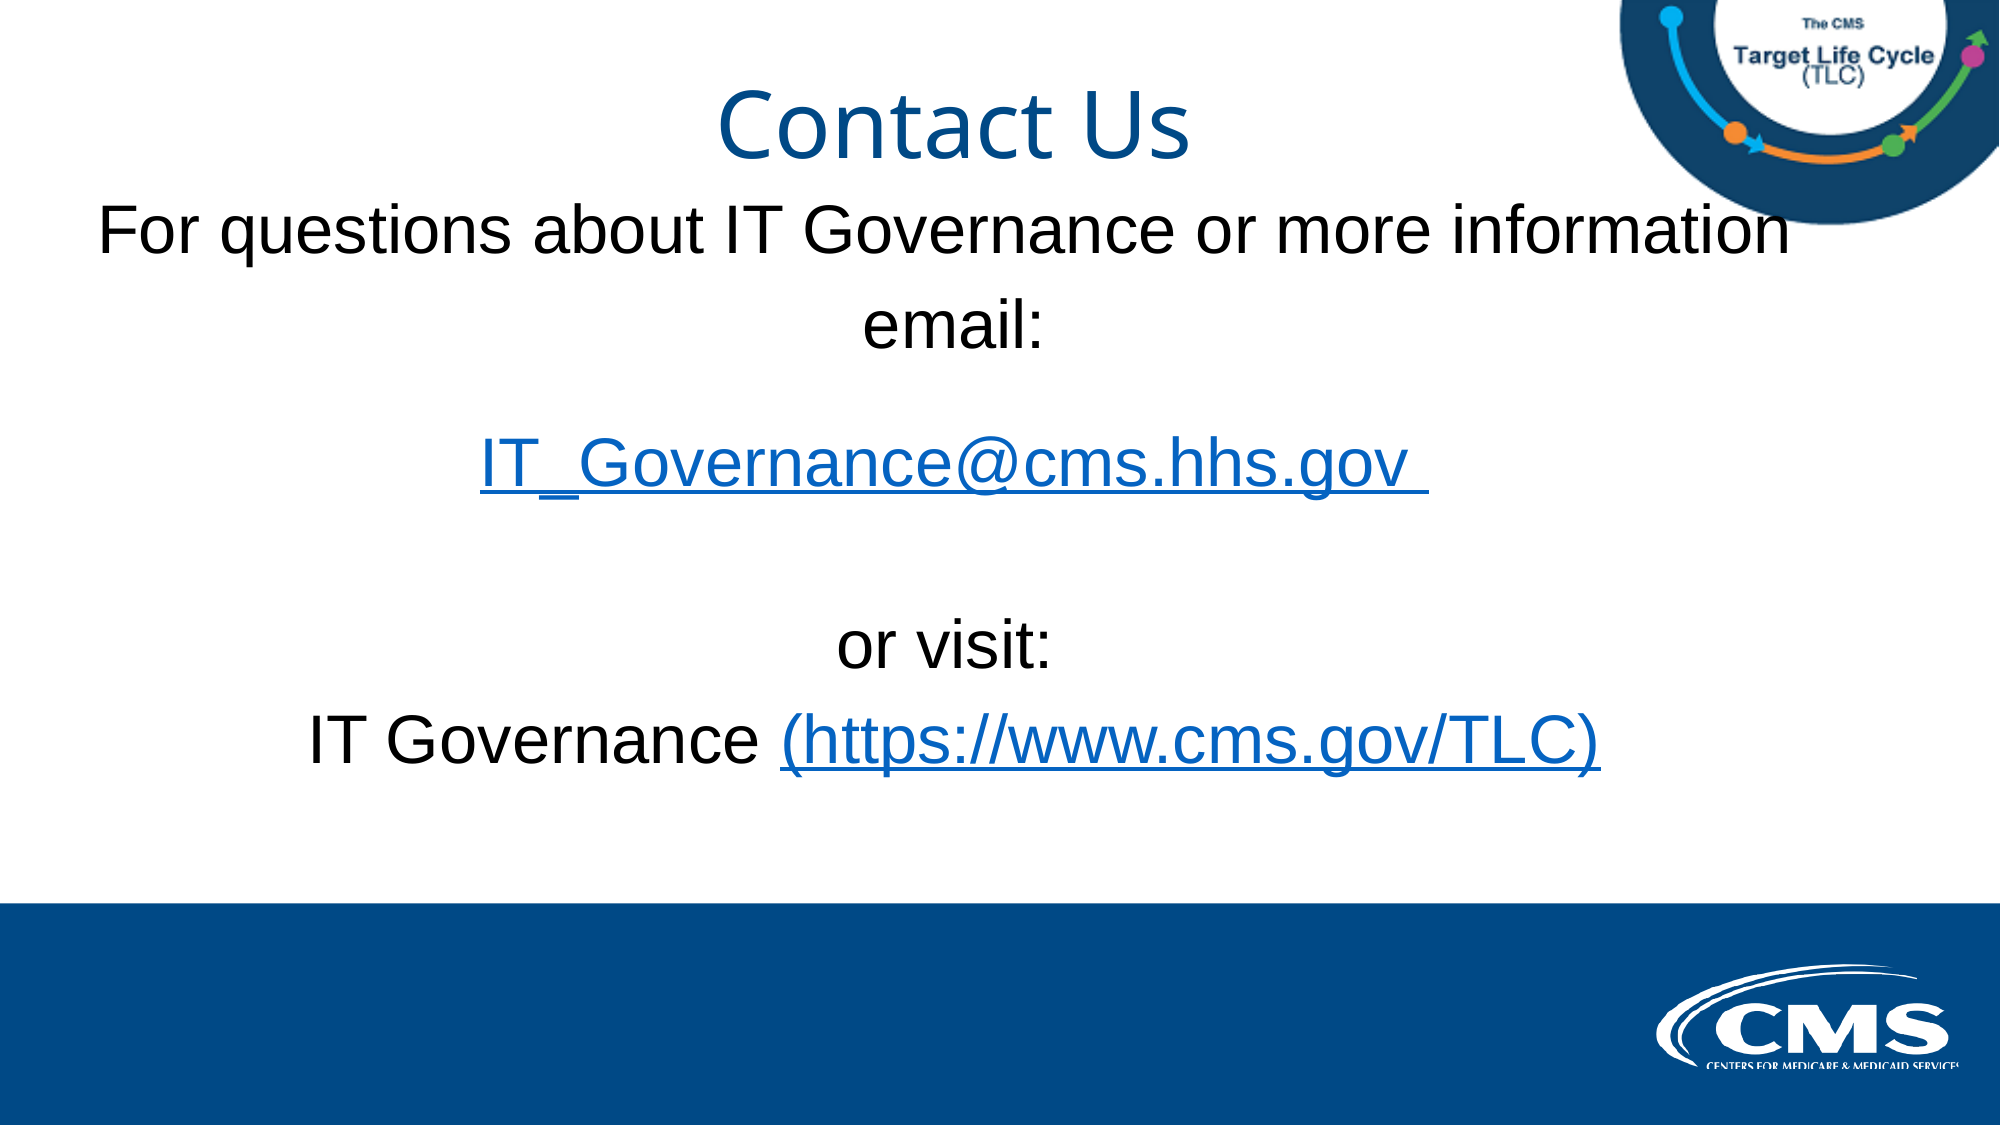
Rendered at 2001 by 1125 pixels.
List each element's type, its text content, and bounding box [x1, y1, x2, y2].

title Contact Us [136, 64, 1773, 187]
picture [1592, 0, 1999, 241]
list For questions about IT Governance or more information email: IT_Governance@cms.hhs.gov or visit: IT Governance (https://www.cms.gov/TLC) [54, 186, 1855, 883]
